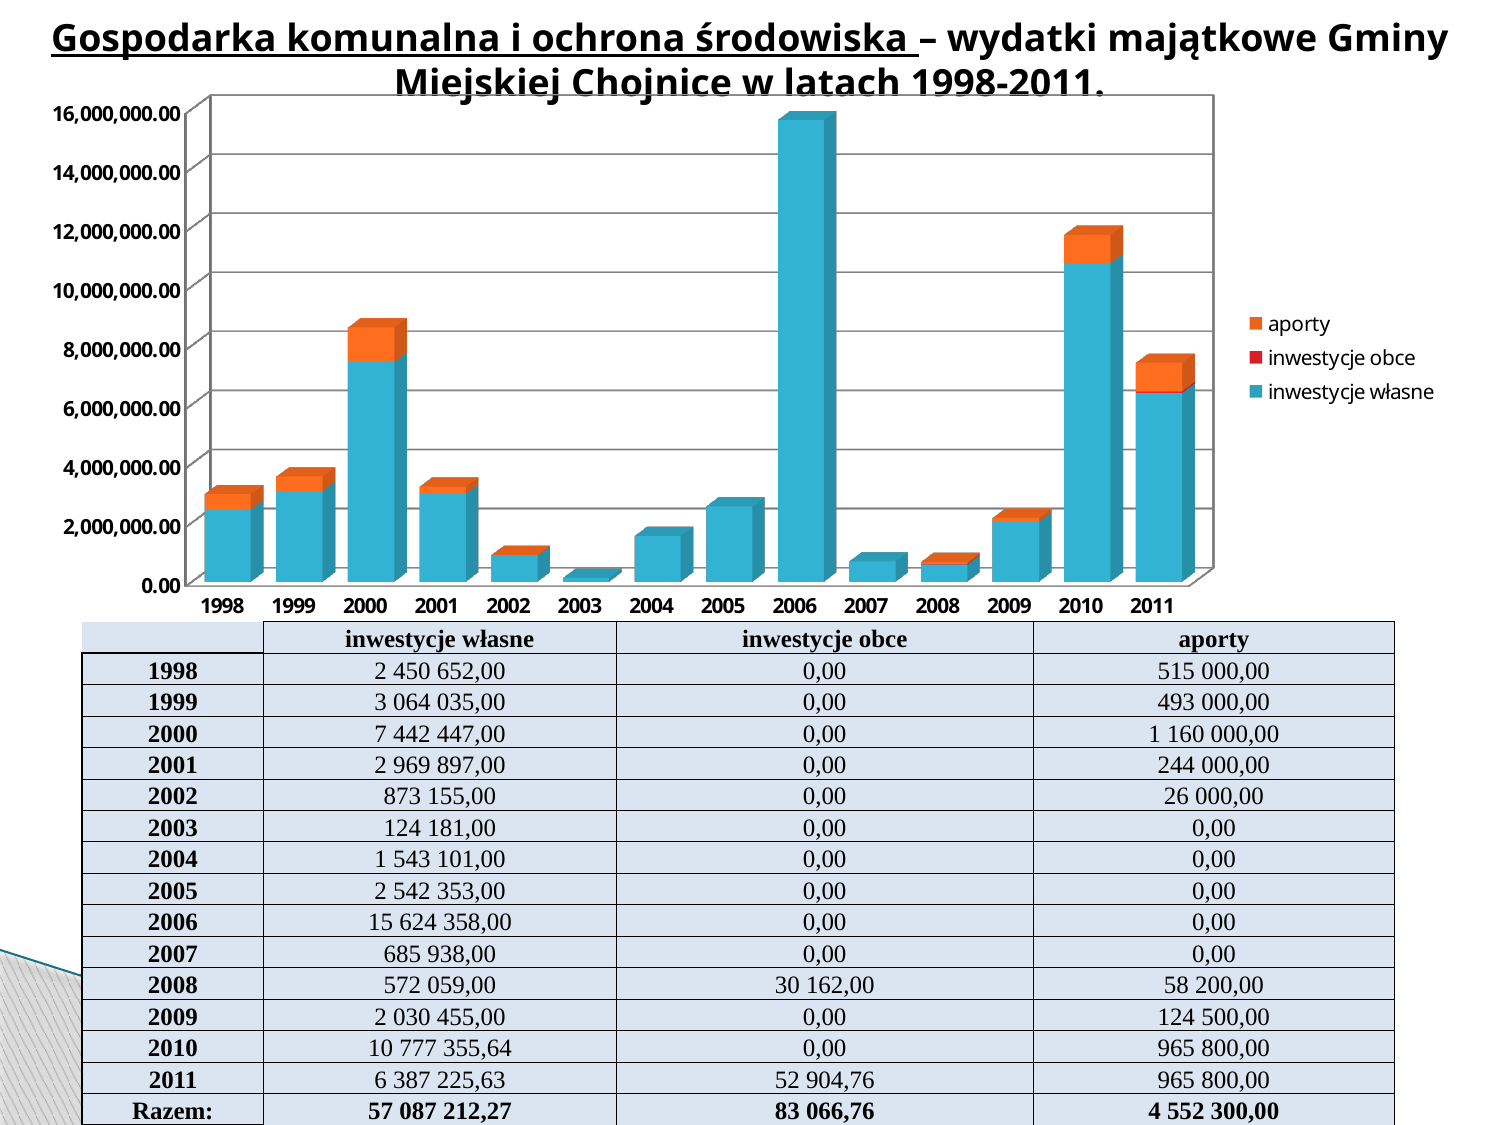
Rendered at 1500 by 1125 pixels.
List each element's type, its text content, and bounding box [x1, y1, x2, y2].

table_cell 2004 [83, 842, 263, 873]
table_header aporty [1034, 645, 1394, 653]
table_cell 124 181,00 [264, 811, 616, 841]
table_cell 2005 [83, 874, 263, 904]
table_cell 7 442 447,00 [264, 717, 616, 747]
table_cell 2000 [83, 717, 263, 747]
table_cell 1998 [83, 654, 263, 684]
table_cell 4 552 300,00 [1034, 1094, 1394, 1125]
table_cell 572 059,00 [264, 968, 616, 999]
table_cell 2001 [83, 748, 263, 779]
table_cell 0,00 [1034, 811, 1394, 841]
table_cell 1 543 101,00 [264, 842, 616, 873]
title Gospodarka komunalna i ochrona środowiska – wydatki majątkowe Gminy Miejskiej Chojnice w latach 1998-2011. [0, 0, 1500, 118]
chart [23, 81, 1454, 634]
table_cell 26 000,00 [1034, 780, 1394, 810]
table_cell 1999 [83, 685, 263, 716]
table_cell 2009 [83, 1000, 263, 1030]
table_cell 10 777 355,64 [264, 1031, 616, 1062]
table_cell 515 000,00 [1034, 654, 1394, 684]
table_cell 0,00 [1034, 905, 1394, 936]
table_cell 15 624 358,00 [264, 905, 616, 936]
table_cell 2 450 652,00 [264, 654, 616, 684]
table_cell 2 030 455,00 [264, 1000, 616, 1030]
table_cell 0,00 [617, 748, 1033, 779]
table_cell 2006 [83, 905, 263, 936]
table_cell 83 066,76 [617, 1094, 1033, 1125]
table_cell 0,00 [617, 780, 1033, 810]
table_header [82, 645, 263, 652]
table_cell 2007 [83, 937, 263, 967]
table_header inwestycje własne [264, 645, 616, 653]
table_cell 2003 [83, 811, 263, 841]
table_cell 0,00 [617, 654, 1033, 684]
table_cell 0,00 [617, 905, 1033, 936]
table_cell [0, 953, 81, 980]
table_cell 493 000,00 [1034, 685, 1394, 716]
table_cell 58 200,00 [1034, 968, 1394, 999]
table_cell 0,00 [617, 1000, 1033, 1030]
table_cell 30 162,00 [617, 968, 1033, 999]
table_cell 2 969 897,00 [264, 748, 616, 779]
table_cell 2008 [83, 968, 263, 999]
table_cell 965 800,00 [1034, 1031, 1394, 1062]
table_cell 0,00 [617, 1031, 1033, 1062]
table_cell 0,00 [617, 811, 1033, 841]
table_cell 873 155,00 [264, 780, 616, 810]
table_cell 0,00 [617, 874, 1033, 904]
table_cell 0,00 [1034, 874, 1394, 904]
table_cell 57 087 212,27 [264, 1094, 616, 1125]
table_cell 244 000,00 [1034, 748, 1394, 779]
table_cell 0,00 [1034, 842, 1394, 873]
table_cell 0,00 [1034, 937, 1394, 967]
table_cell 685 938,00 [264, 937, 616, 967]
table_cell 6 387 225,63 [264, 1063, 616, 1093]
table_cell 965 800,00 [1034, 1063, 1394, 1093]
table_cell 2011 [83, 1063, 263, 1093]
table_cell 3 064 035,00 [264, 685, 616, 716]
table_cell 1 160 000,00 [1034, 717, 1394, 747]
table_cell 124 500,00 [1034, 1000, 1394, 1030]
table_cell 2002 [83, 780, 263, 810]
table_cell 2 542 353,00 [264, 874, 616, 904]
table_cell 0,00 [617, 842, 1033, 873]
table_cell 52 904,76 [617, 1063, 1033, 1093]
table_cell 0,00 [617, 717, 1033, 747]
table_cell Razem: [83, 1094, 263, 1124]
table_cell 0,00 [617, 685, 1033, 716]
table_header inwestycje obce [617, 645, 1033, 653]
table_cell 0,00 [617, 937, 1033, 967]
table_cell 2010 [83, 1031, 263, 1062]
